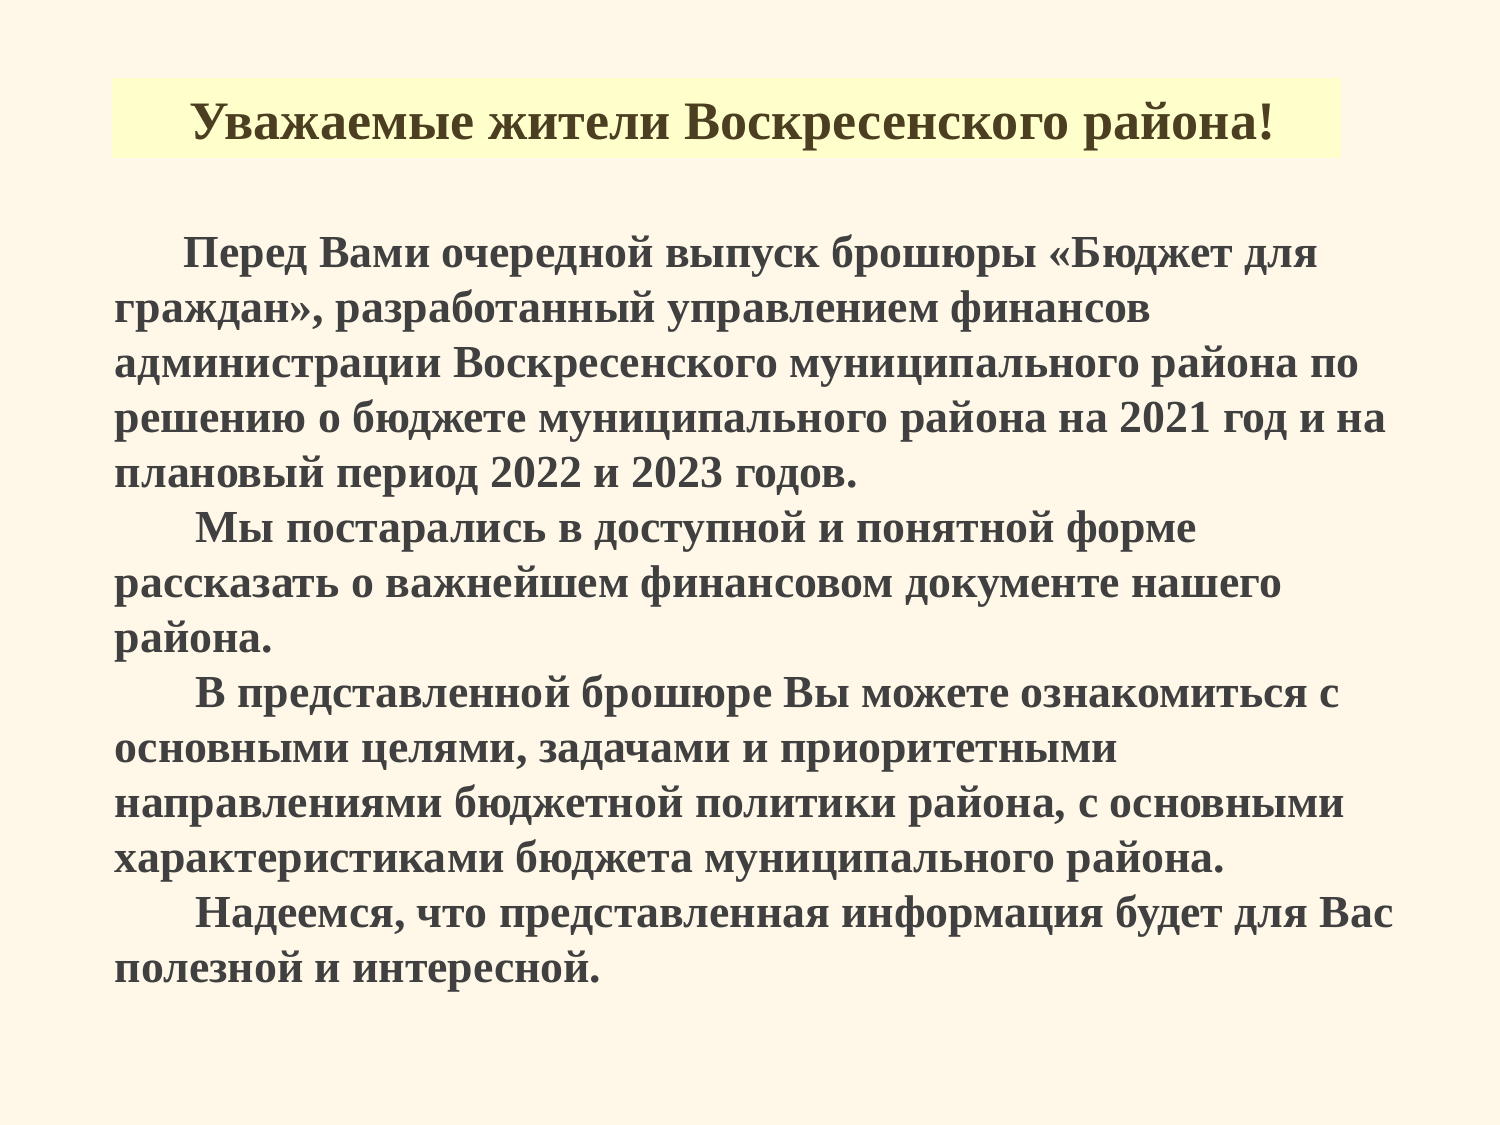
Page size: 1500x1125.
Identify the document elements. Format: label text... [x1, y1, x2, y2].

text_box Уважаемые жители Воскресенского района! [112, 78, 1341, 158]
text_box Перед Вами очередной выпуск брошюры «Бюджет для граждан», разработанный управлением финансов администрации Воскресенского муниципального района по решению о бюджете муниципального района на 2021 год и на плановый период 2022 и 2023 годов. Мы постарались в доступной и понятной форме рассказать о важнейшем финансовом документе нашего района. В представленной брошюре Вы можете ознакомиться с основными целями, задачами и приоритетными направлениями бюджетной политики района, с основными характеристиками бюджета муниципального района. Надеемся, что представленная информация будет для Вас полезной и интересной. [100, 214, 1424, 999]
